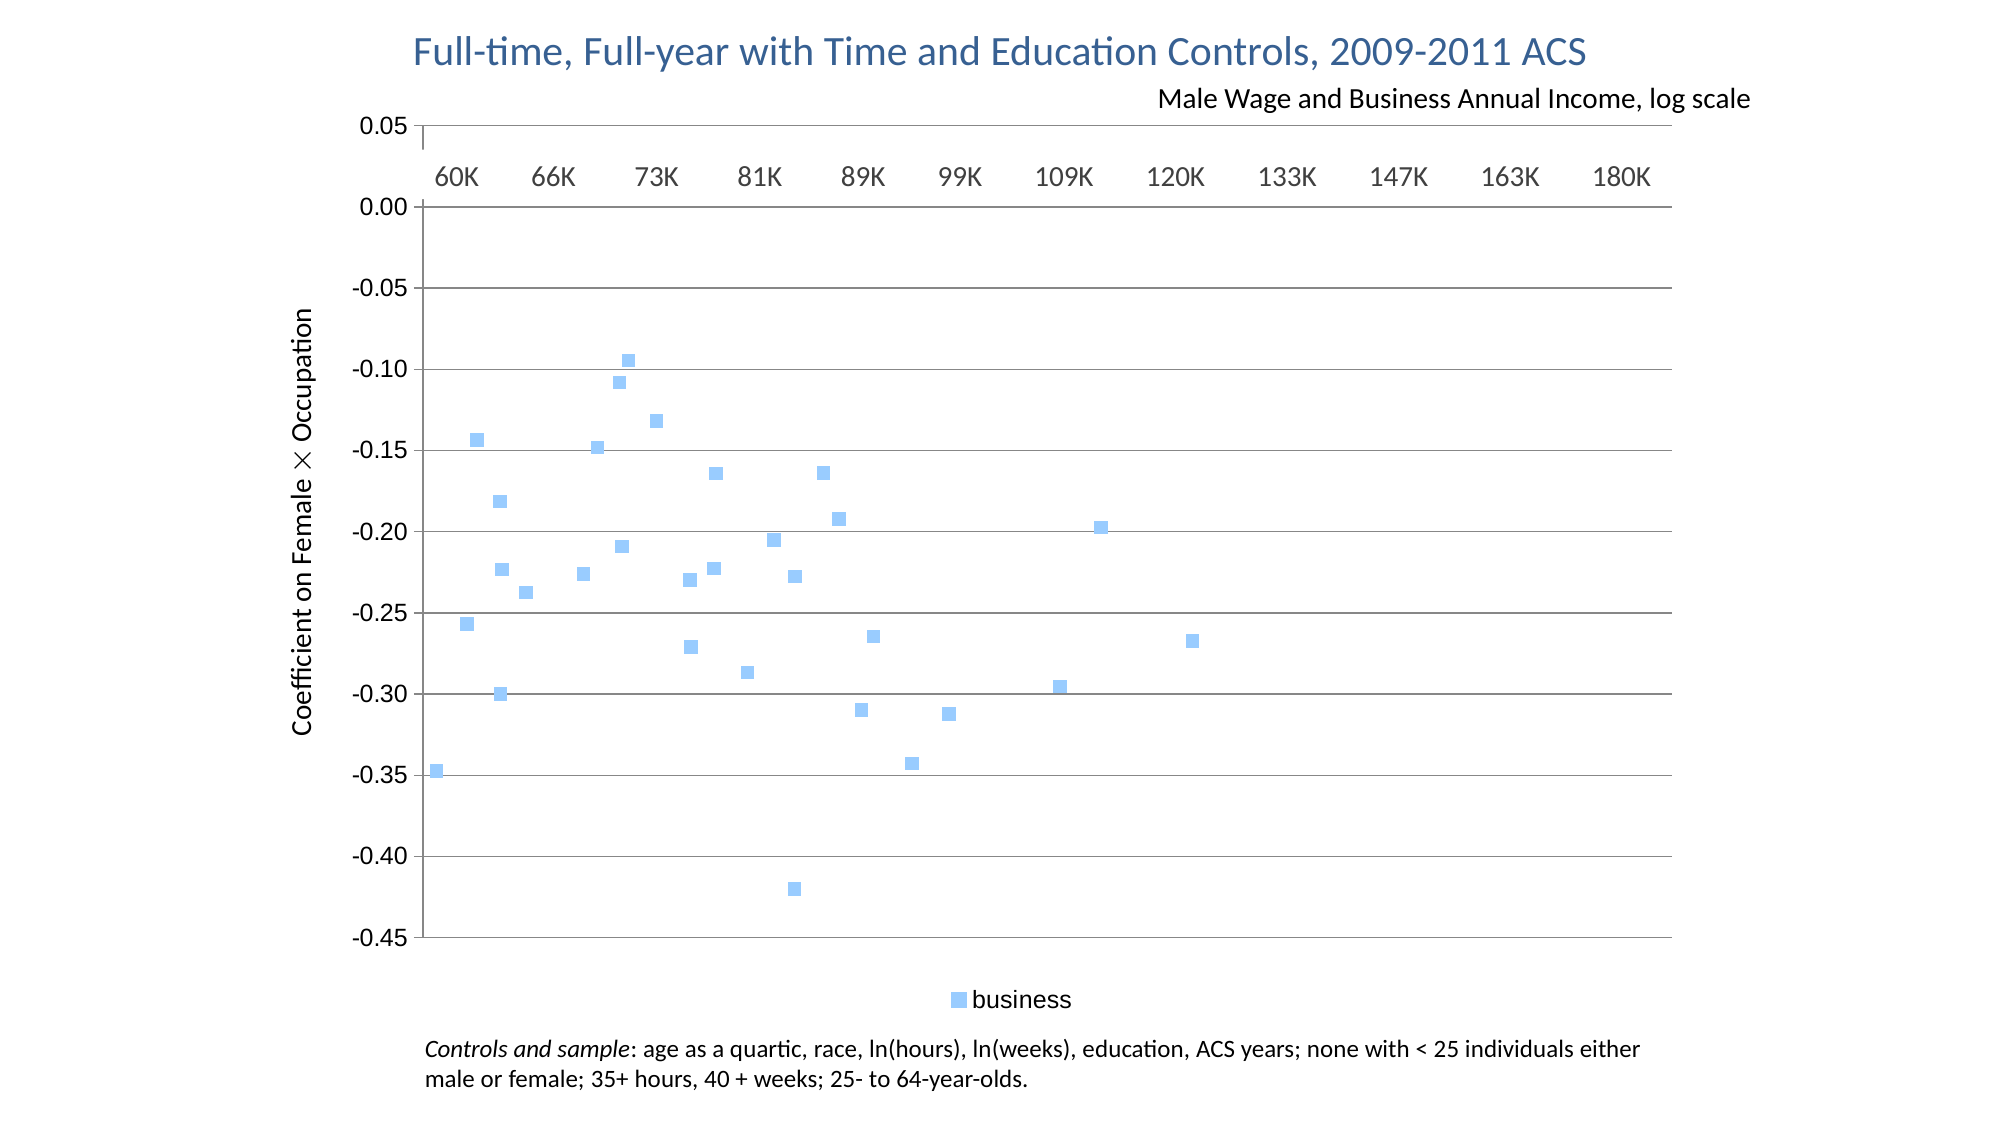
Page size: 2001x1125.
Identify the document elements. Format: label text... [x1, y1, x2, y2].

text_box Male Wage and Business Annual Income, log scale [1142, 71, 1795, 122]
text_box Controls and sample: age as a quartic, race, ln(hours), ln(weeks), education, ACS years; none with < 25 individuals either male or female; 35+ hours, 40 + weeks; 25- to 64-year-olds. [410, 1027, 1673, 1100]
text_box Coefficient on Female  Occupation [274, 292, 318, 751]
text_box Full-time, Full-year with Time and Education Controls, 2009-2011 ACS [324, 16, 1675, 92]
chart [324, 93, 1700, 1020]
